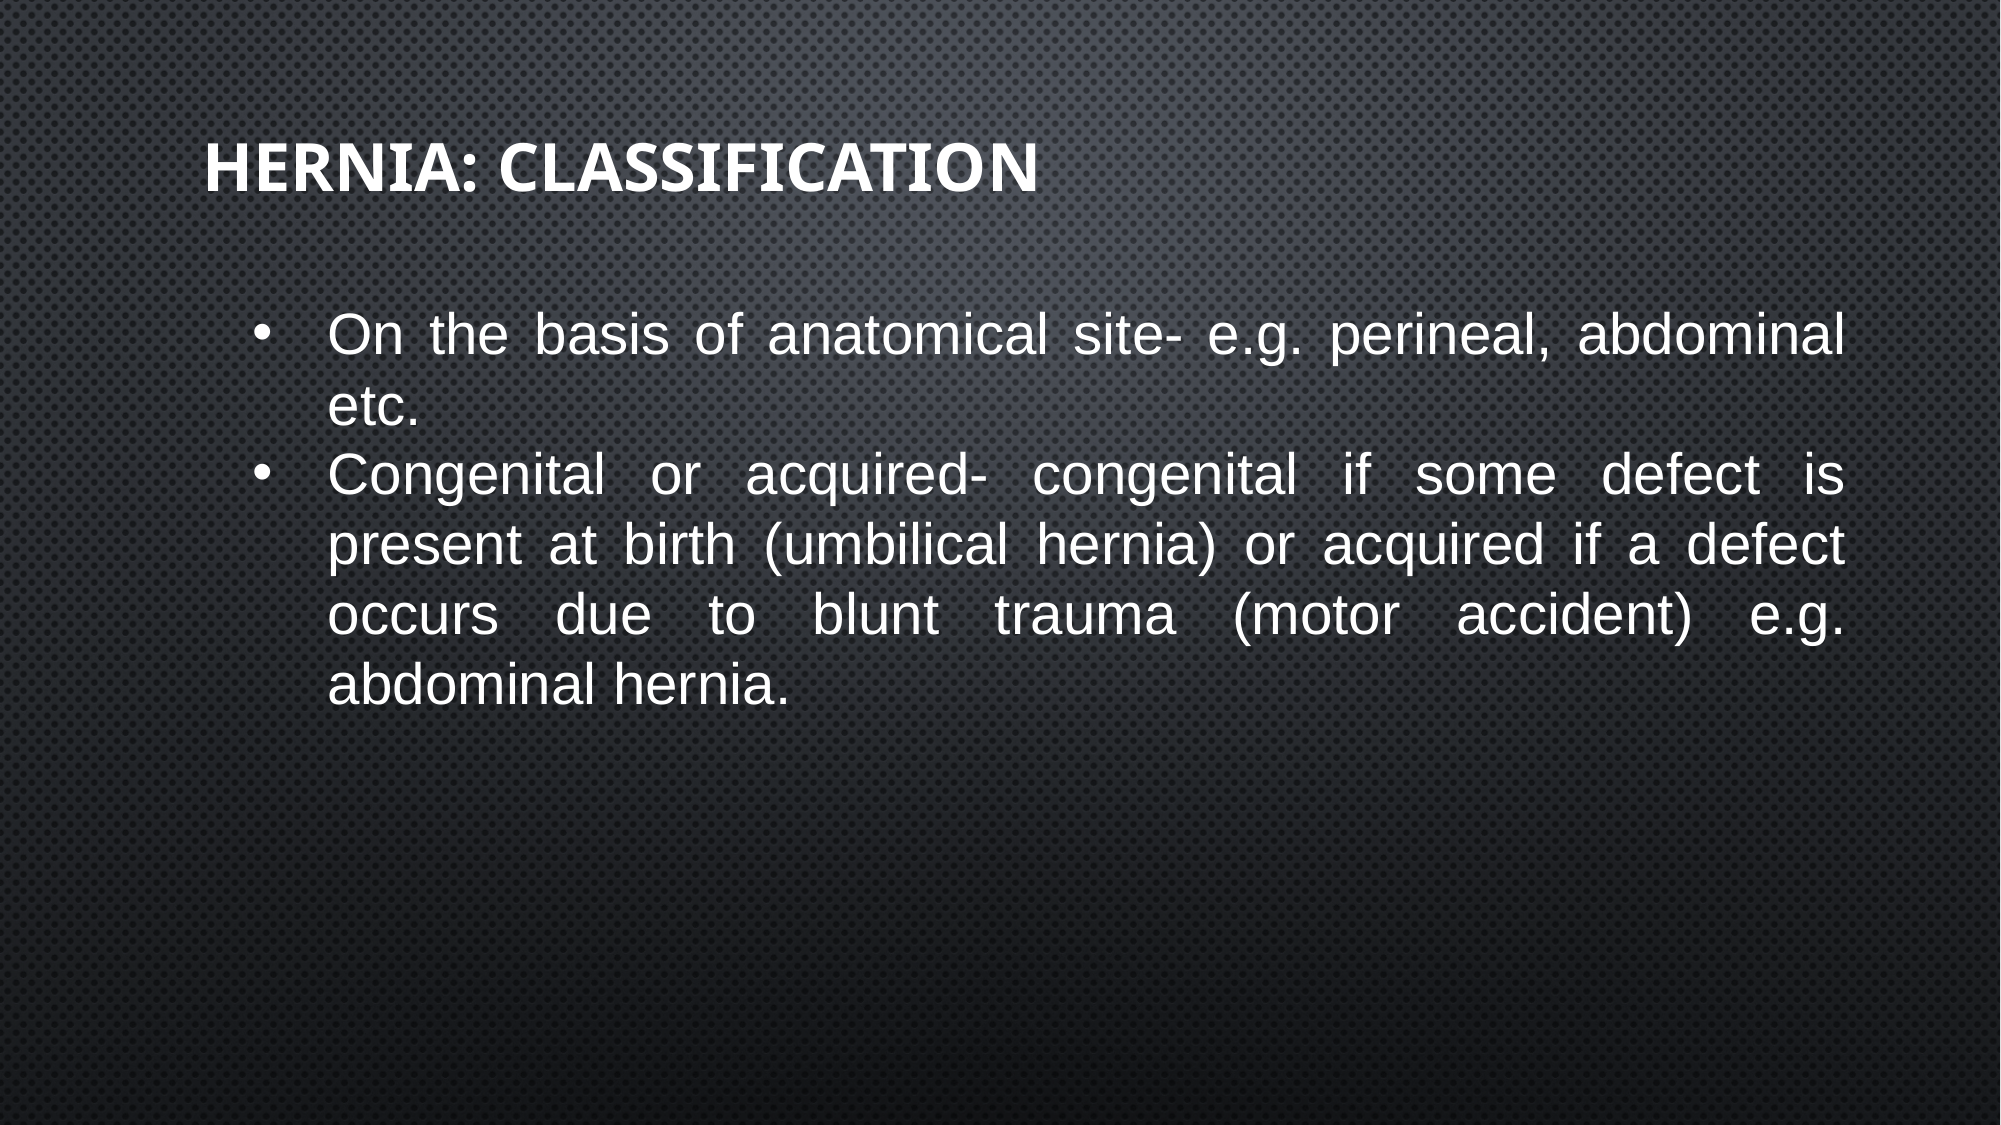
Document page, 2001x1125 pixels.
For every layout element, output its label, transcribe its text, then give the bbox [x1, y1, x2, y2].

title Hernia: classification [187, 99, 1813, 230]
text_box On the basis of anatomical site- e.g. perineal, abdominal etc. Congenital or acquired- congenital if some defect is present at birth (umbilical hernia) or acquired if a defect occurs due to blunt trauma (motor accident) e.g. abdominal hernia. [237, 289, 1863, 724]
